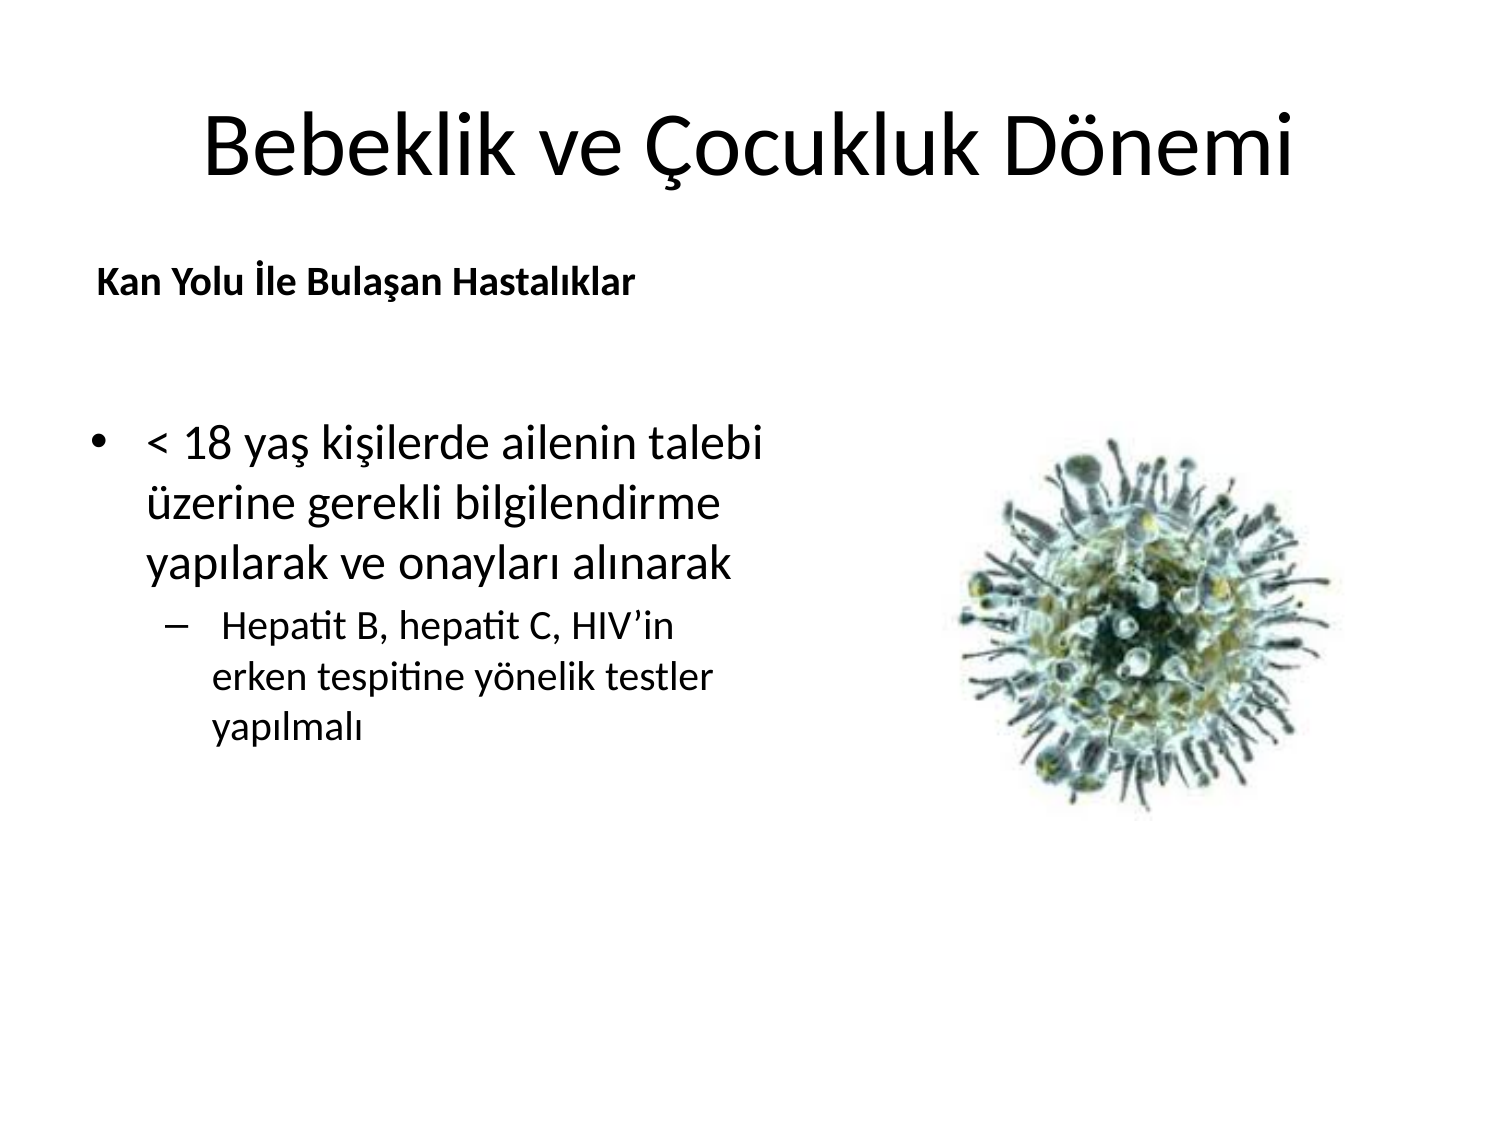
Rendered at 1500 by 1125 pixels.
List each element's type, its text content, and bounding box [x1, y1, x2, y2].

title Bebeklik ve Çocukluk Dönemi [75, 45, 1425, 233]
list < 18 yaş kişilerde ailenin talebi üzerine gerekli bilgilendirme yapılarak ve onayları alınarak Hepatit B, hepatit C, HIV’in erken tespitine yönelik testler yapılmalı [75, 262, 786, 1005]
text_box Kan Yolu İle Bulaşan Hastalıklar [82, 246, 750, 311]
picture [821, 421, 1421, 821]
